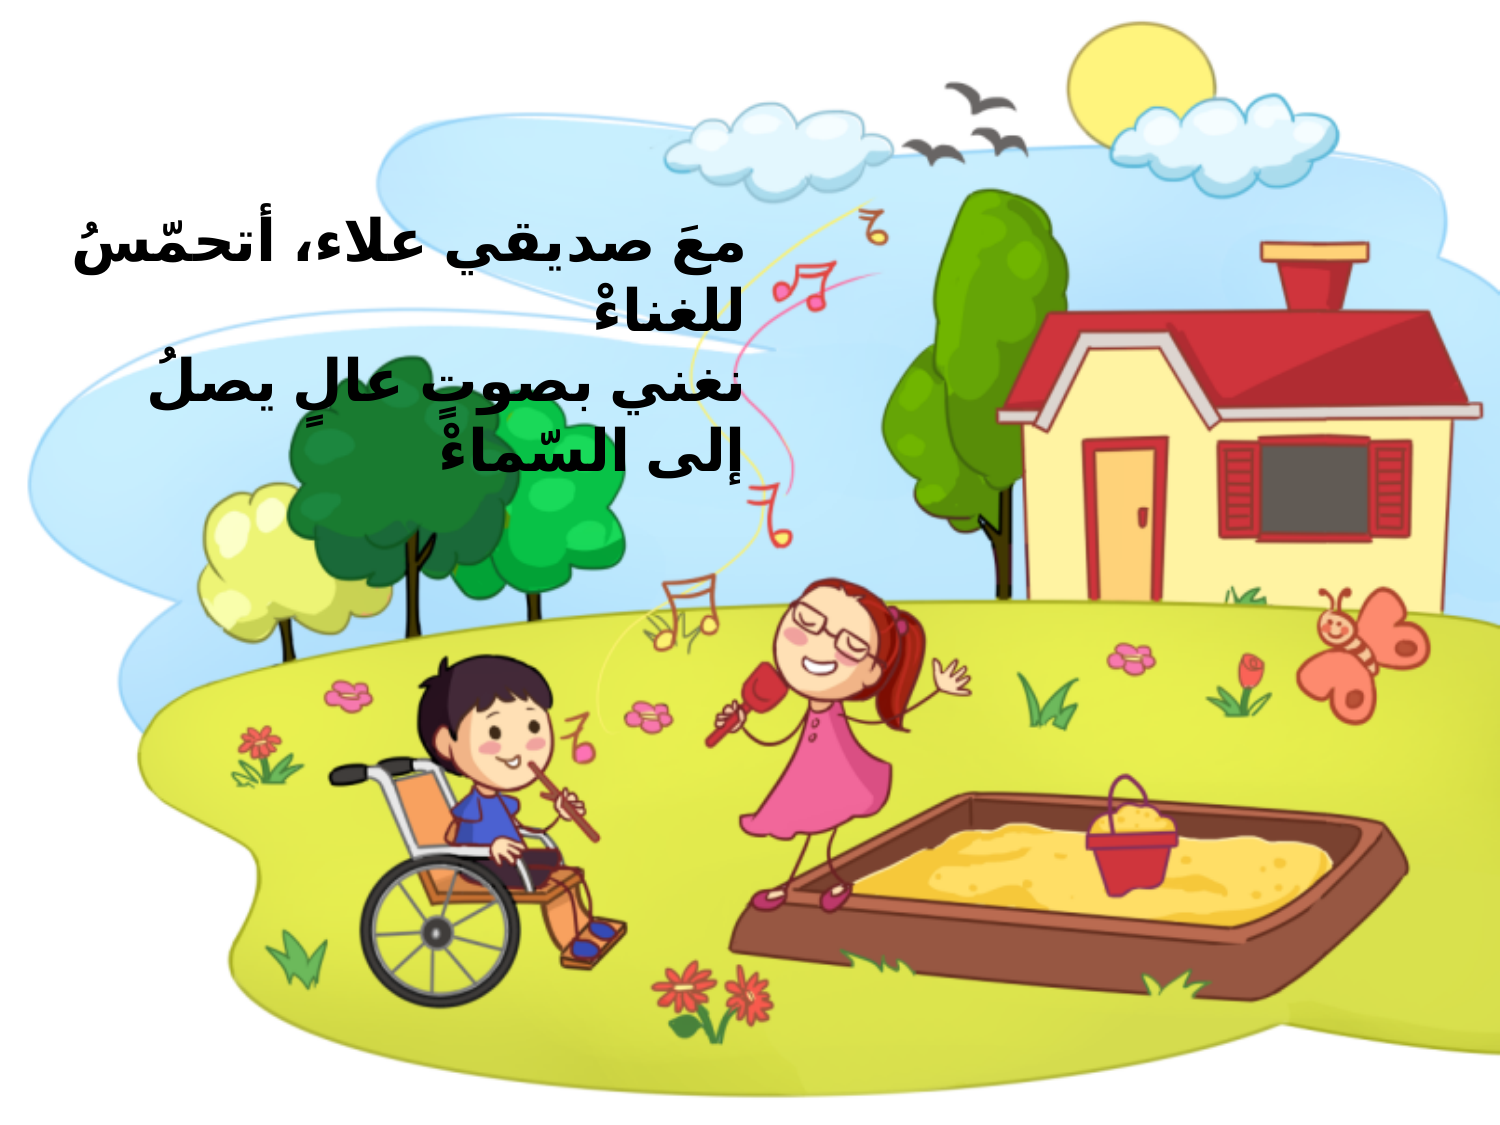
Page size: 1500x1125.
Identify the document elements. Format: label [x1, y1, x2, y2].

list [0, 0, 1500, 1125]
